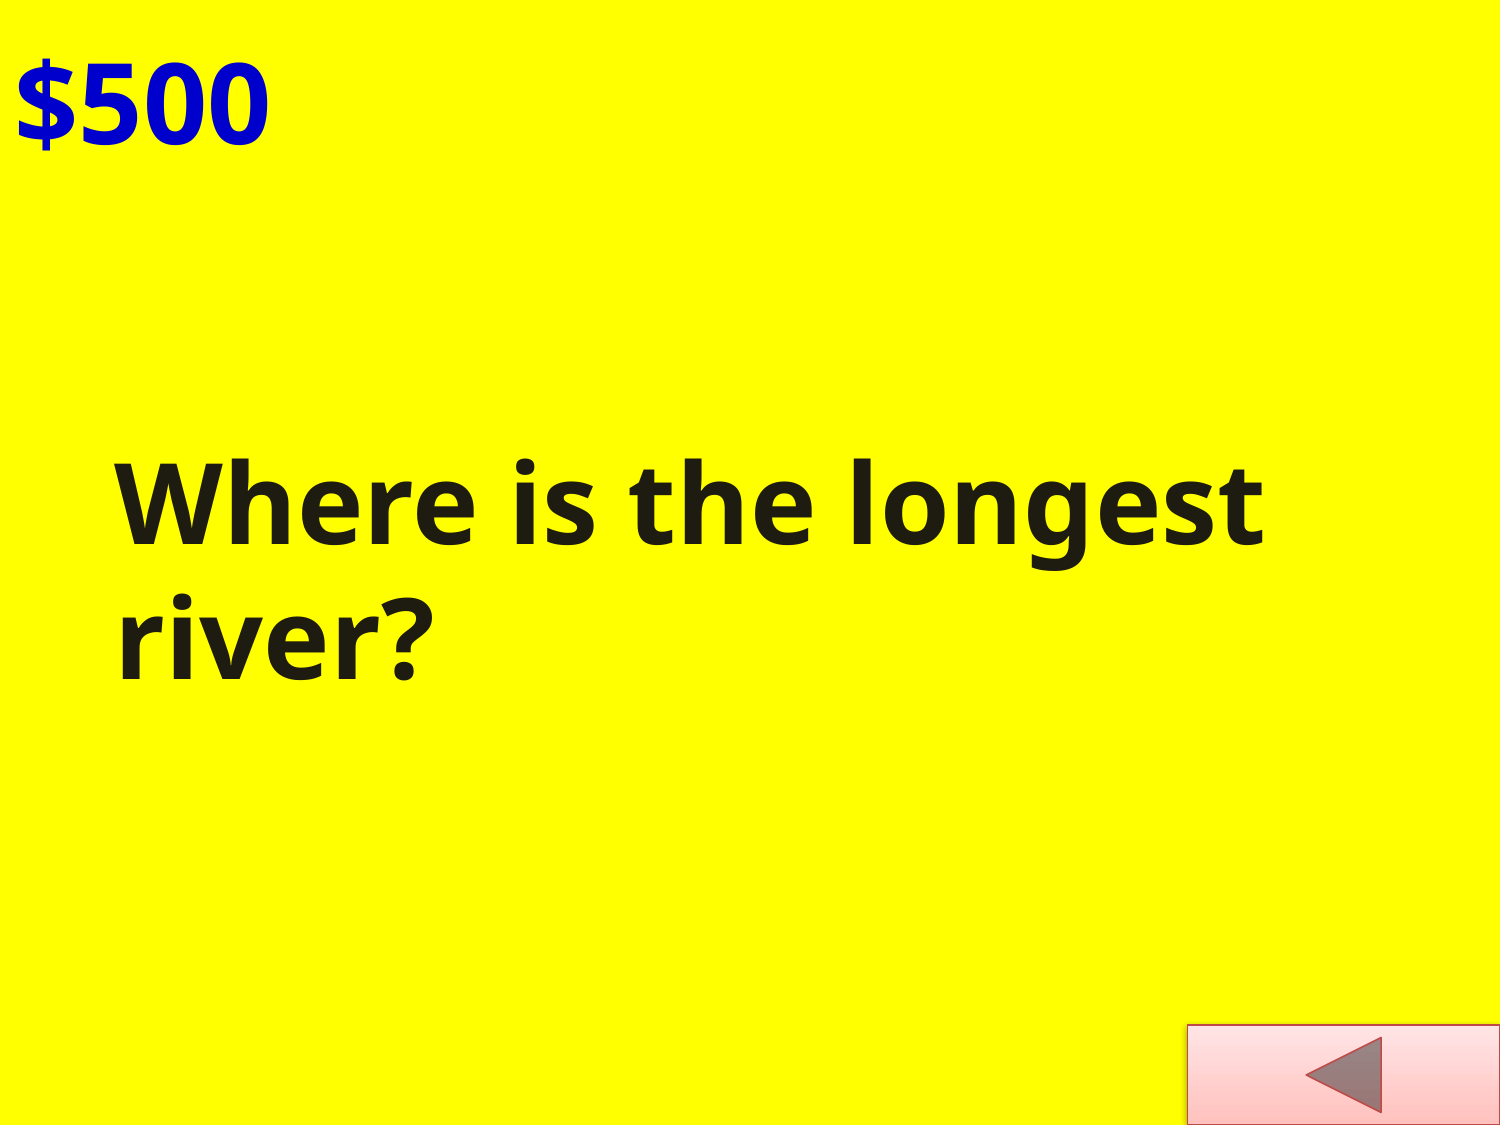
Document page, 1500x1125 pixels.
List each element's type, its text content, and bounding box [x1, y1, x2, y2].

text_box [1187, 1024, 1500, 1125]
text_box Where is the longest river? [99, 424, 1500, 710]
text_box $500 [0, 24, 1425, 175]
